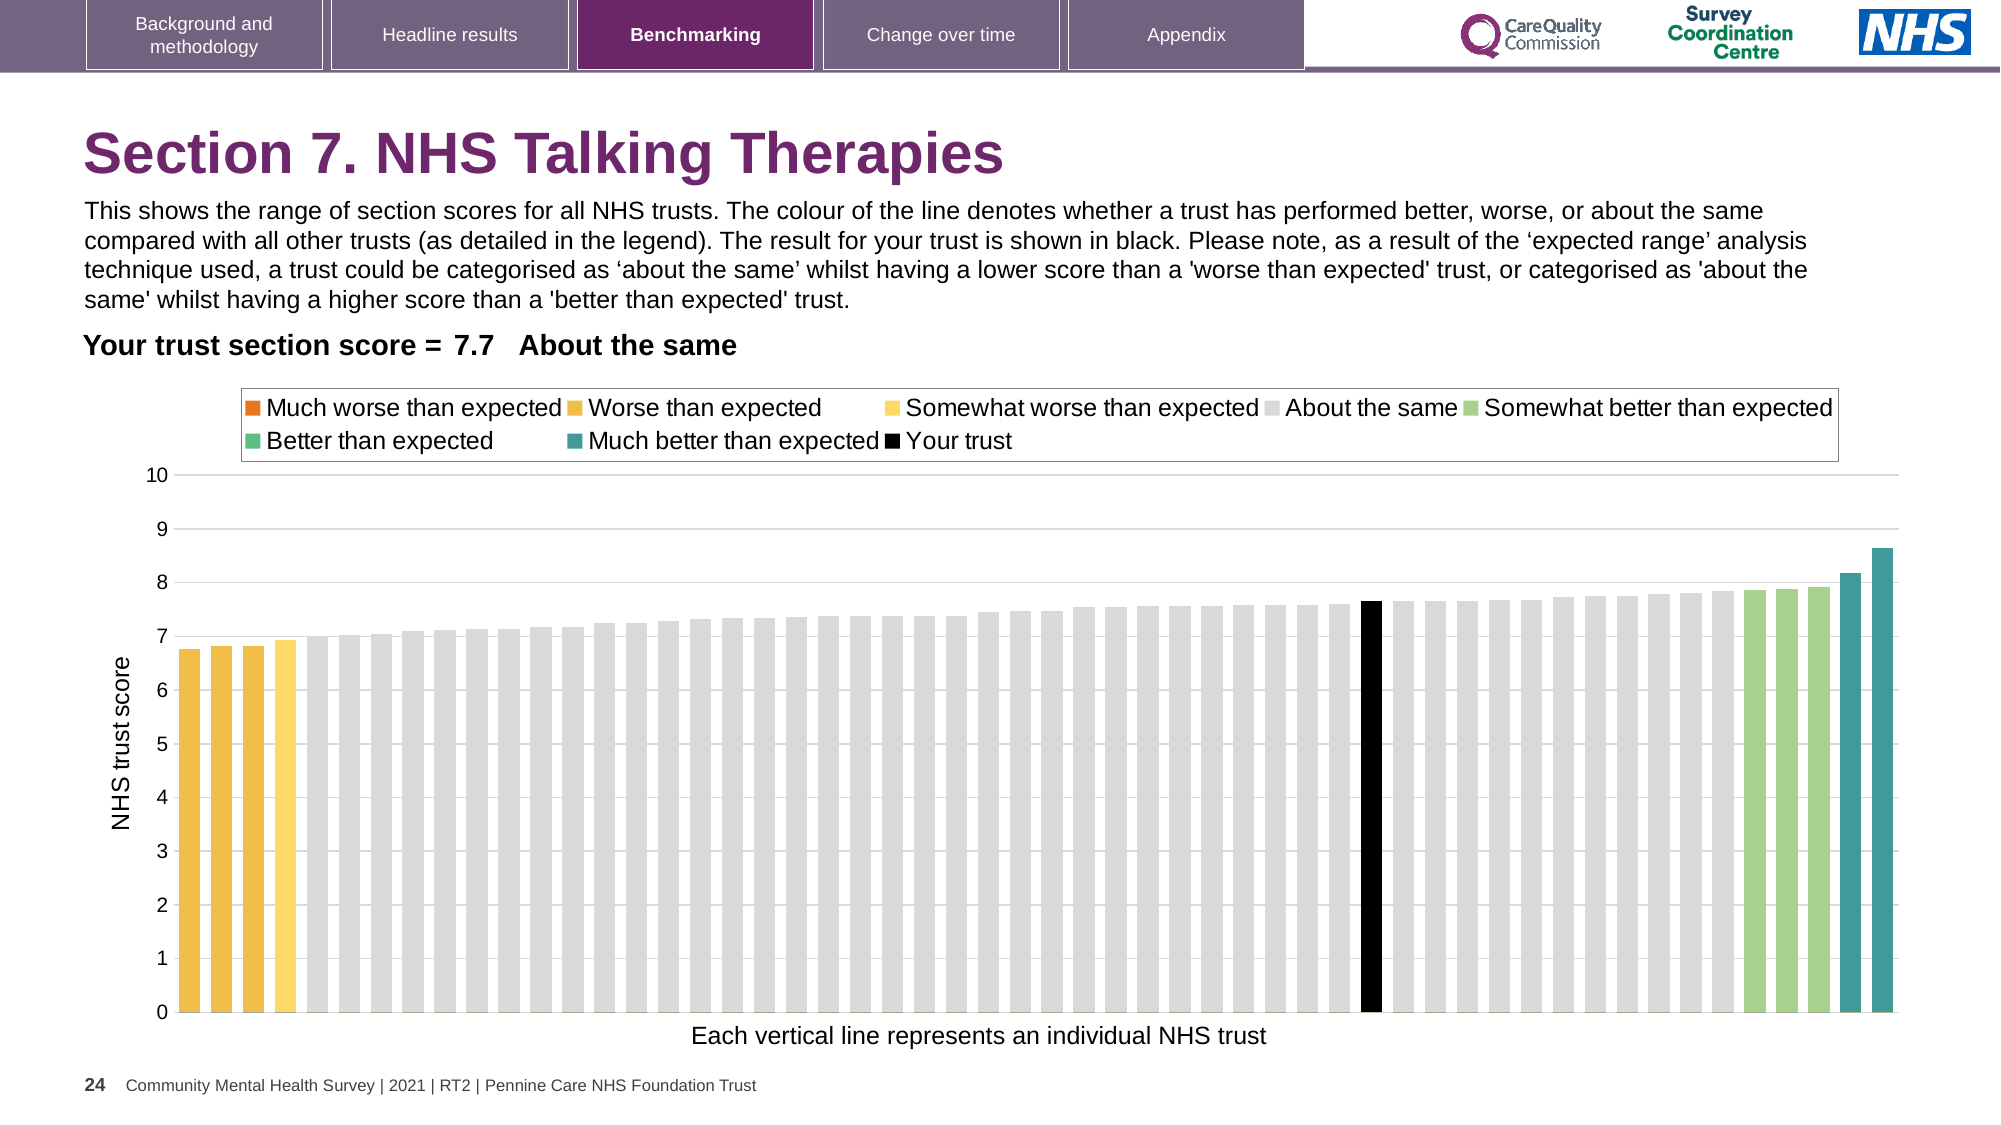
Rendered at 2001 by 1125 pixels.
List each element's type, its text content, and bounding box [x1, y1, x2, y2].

text_box 24 [84, 1065, 122, 1125]
text_box Each vertical line represents an individual NHS trust [676, 1036, 1283, 1058]
table_header 7.7 [448, 323, 518, 369]
title Section 7. NHS Talking Therapies [68, 100, 1942, 209]
picture [1460, 13, 1602, 59]
chart [99, 369, 1923, 1036]
picture [1859, 9, 1971, 55]
text_box This shows the range of section scores for all NHS trusts. The colour of the line denotes whether a trust has performed better, worse, or about the same compared with all other trusts (as detailed in the legend). The result for your trust is shown in black. Please note, as a result of the ‘expected range’ analysis technique used, a trust could be categorised as ‘about the same’ whilst having a lower score than a 'worse than expected' trust, or categorised as 'about the same' whilst having a higher score than a 'better than expected' trust. [69, 186, 1890, 322]
picture [1666, 3, 1794, 61]
table_header About the same [518, 323, 1807, 369]
table_header Your trust section score = [53, 323, 448, 370]
